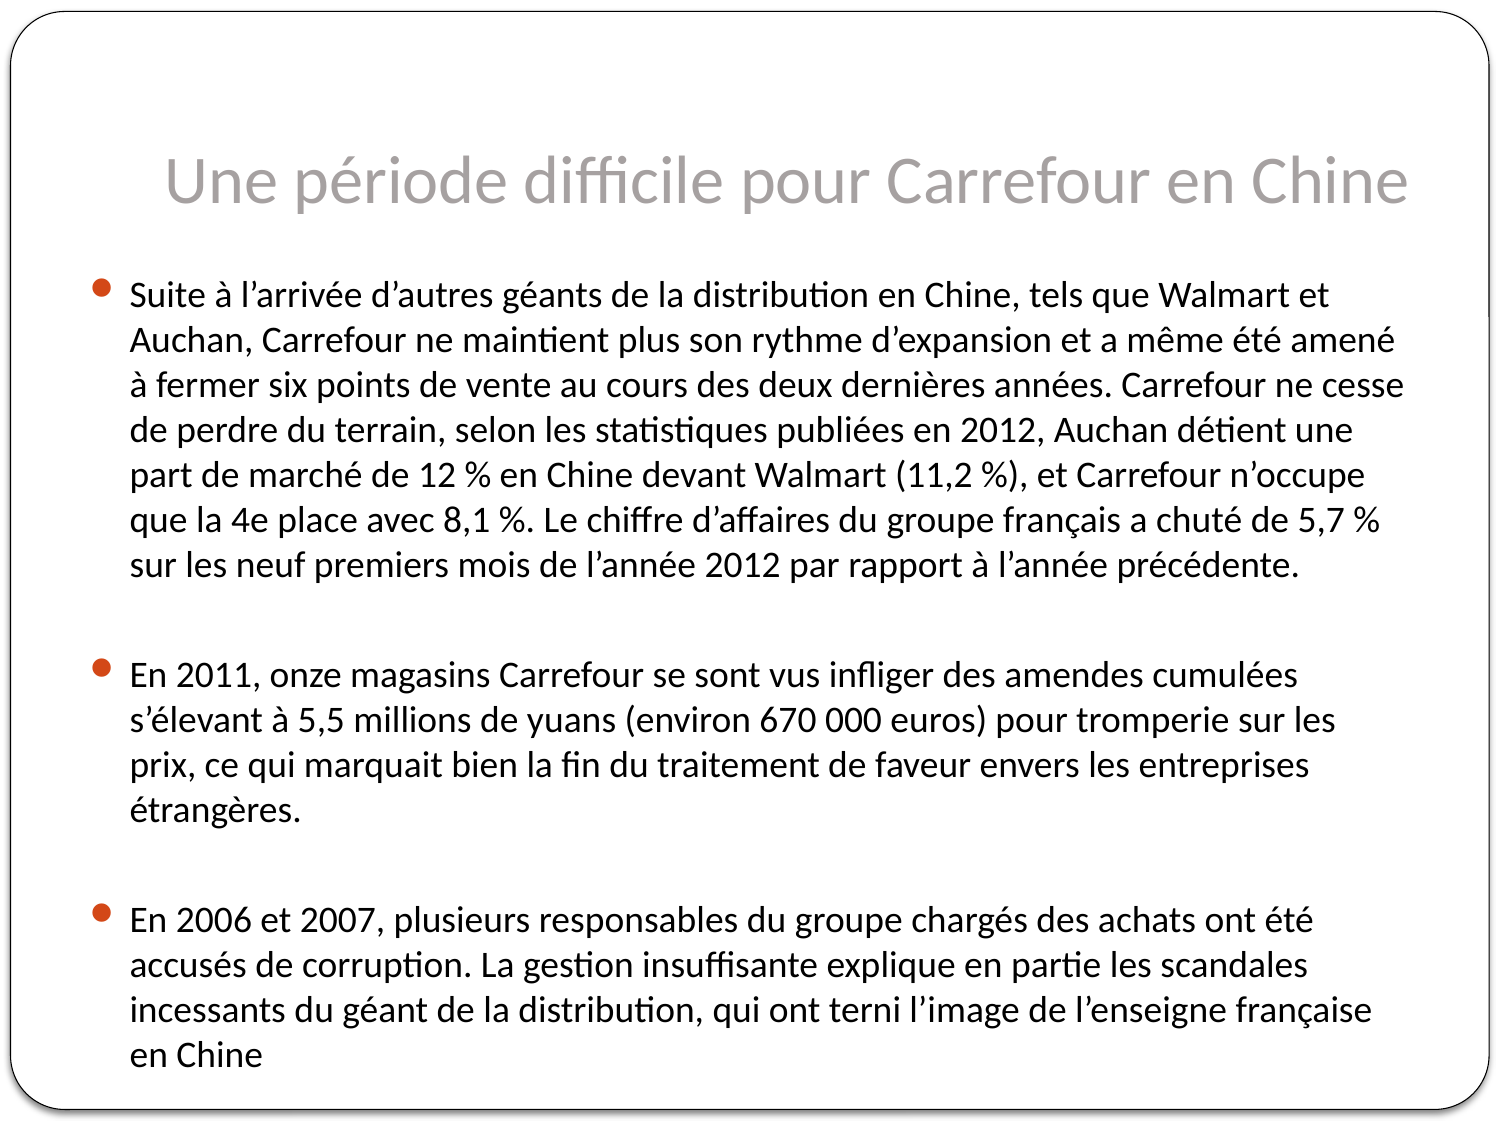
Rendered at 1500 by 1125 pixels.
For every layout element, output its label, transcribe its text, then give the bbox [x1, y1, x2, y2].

title Une période difficile pour Carrefour en Chine [150, 45, 1425, 233]
list Suite à l’arrivée d’autres géants de la distribution en Chine, tels que Walmart et Auchan, Carrefour ne maintient plus son rythme d’expansion et a même été amené à fermer six points de vente au cours des deux dernières années. Carrefour ne cesse de perdre du terrain, selon les statistiques publiées en 2012, Auchan détient une part de marché de 12 % en Chine devant Walmart (11,2 %), et Carrefour n’occupe que la 4e place avec 8,1 %. Le chiffre d’affaires du groupe français a chuté de 5,7 % sur les neuf premiers mois de l’année 2012 par rapport à l’année précédente. En 2011, onze magasins Carrefour se sont vus infliger des amendes cumulées s’élevant à 5,5 millions de yuans (environ 670 000 euros) pour tromperie sur les prix, ce qui marquait bien la fin du traitement de faveur envers les entreprises étrangères. En 2006 et 2007, plusieurs responsables du groupe chargés des achats ont été accusés de corruption. La gestion insuffisante explique en partie les scandales incessants du géant de la distribution, qui ont terni l’image de l’enseigne française en Chine [75, 262, 1425, 1100]
